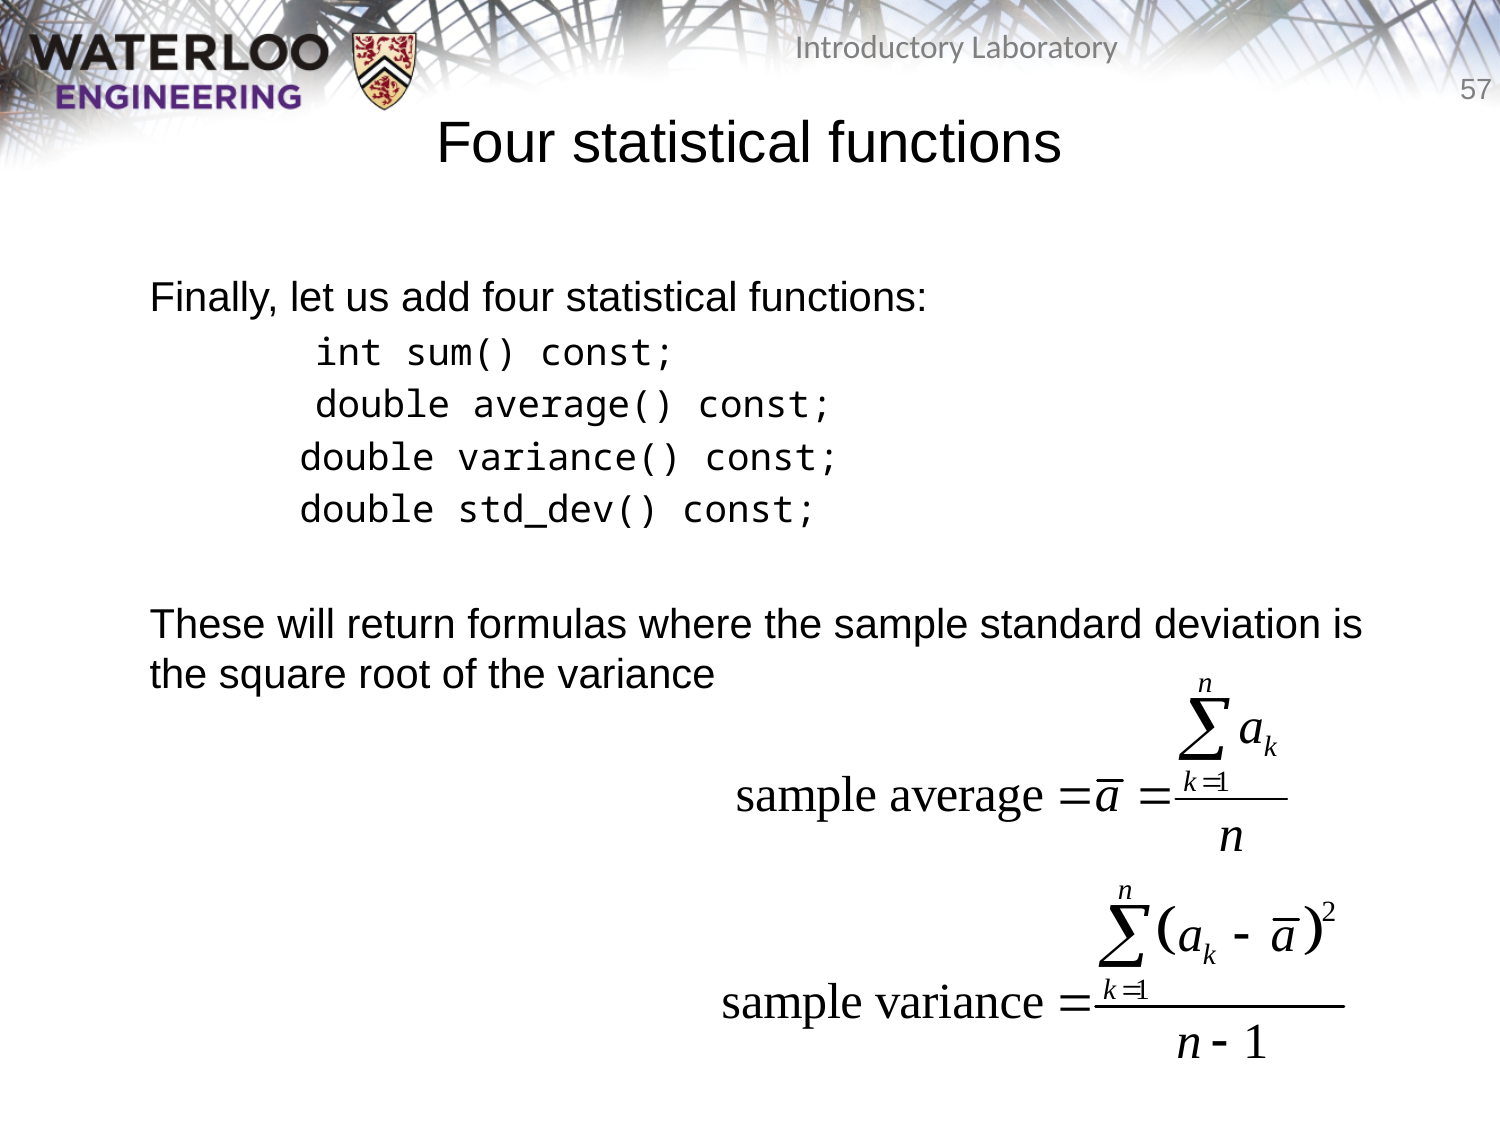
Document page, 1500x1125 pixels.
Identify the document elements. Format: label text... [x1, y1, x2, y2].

list Finally, let us add four statistical functions: int sum() const; double average() const; double variance() const; double std_dev() const; These will return formulas where the sample standard deviation is the square root of the variance [74, 262, 1426, 1006]
picture [0, 0, 1500, 1125]
title Four statistical functions [74, 44, 1426, 233]
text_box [714, 656, 1354, 1071]
